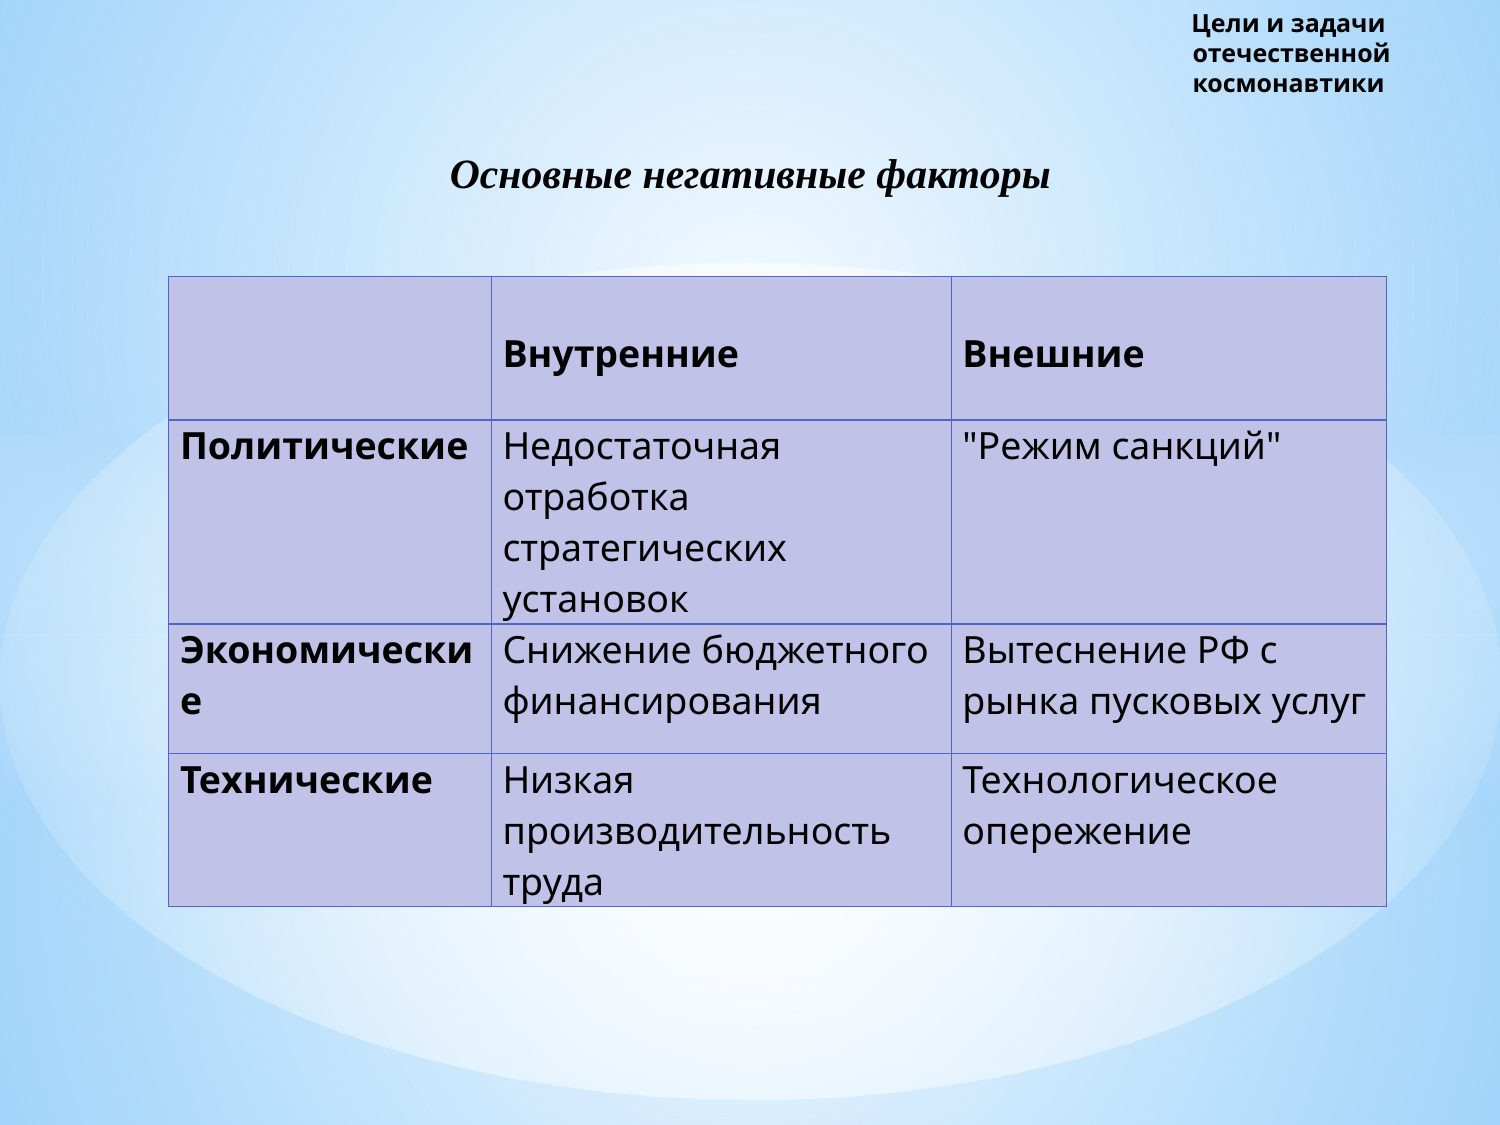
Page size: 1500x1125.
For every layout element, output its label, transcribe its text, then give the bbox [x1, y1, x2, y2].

table_cell Недостаточная отработка стратегических установок [492, 421, 951, 623]
table_cell Технологическое опережение [952, 754, 1386, 906]
table_header Внутренние [492, 277, 951, 419]
table_cell Экономические [169, 625, 491, 753]
table_cell Политические [169, 421, 491, 623]
table_header Внешние [952, 277, 1386, 419]
table_cell Вытеснение РФ с рынка пусковых услуг [952, 625, 1386, 753]
table_cell "Режим санкций" [952, 421, 1386, 623]
table_cell Технические [169, 754, 491, 906]
table_header [169, 277, 491, 419]
table_cell Низкая производительность труда [492, 754, 951, 906]
table_cell Снижение бюджетного финансирования [492, 625, 951, 753]
title Цели и задачи отечественной космонавтики [1083, 0, 1500, 84]
text_box Основные негативные факторы [277, 138, 1224, 204]
